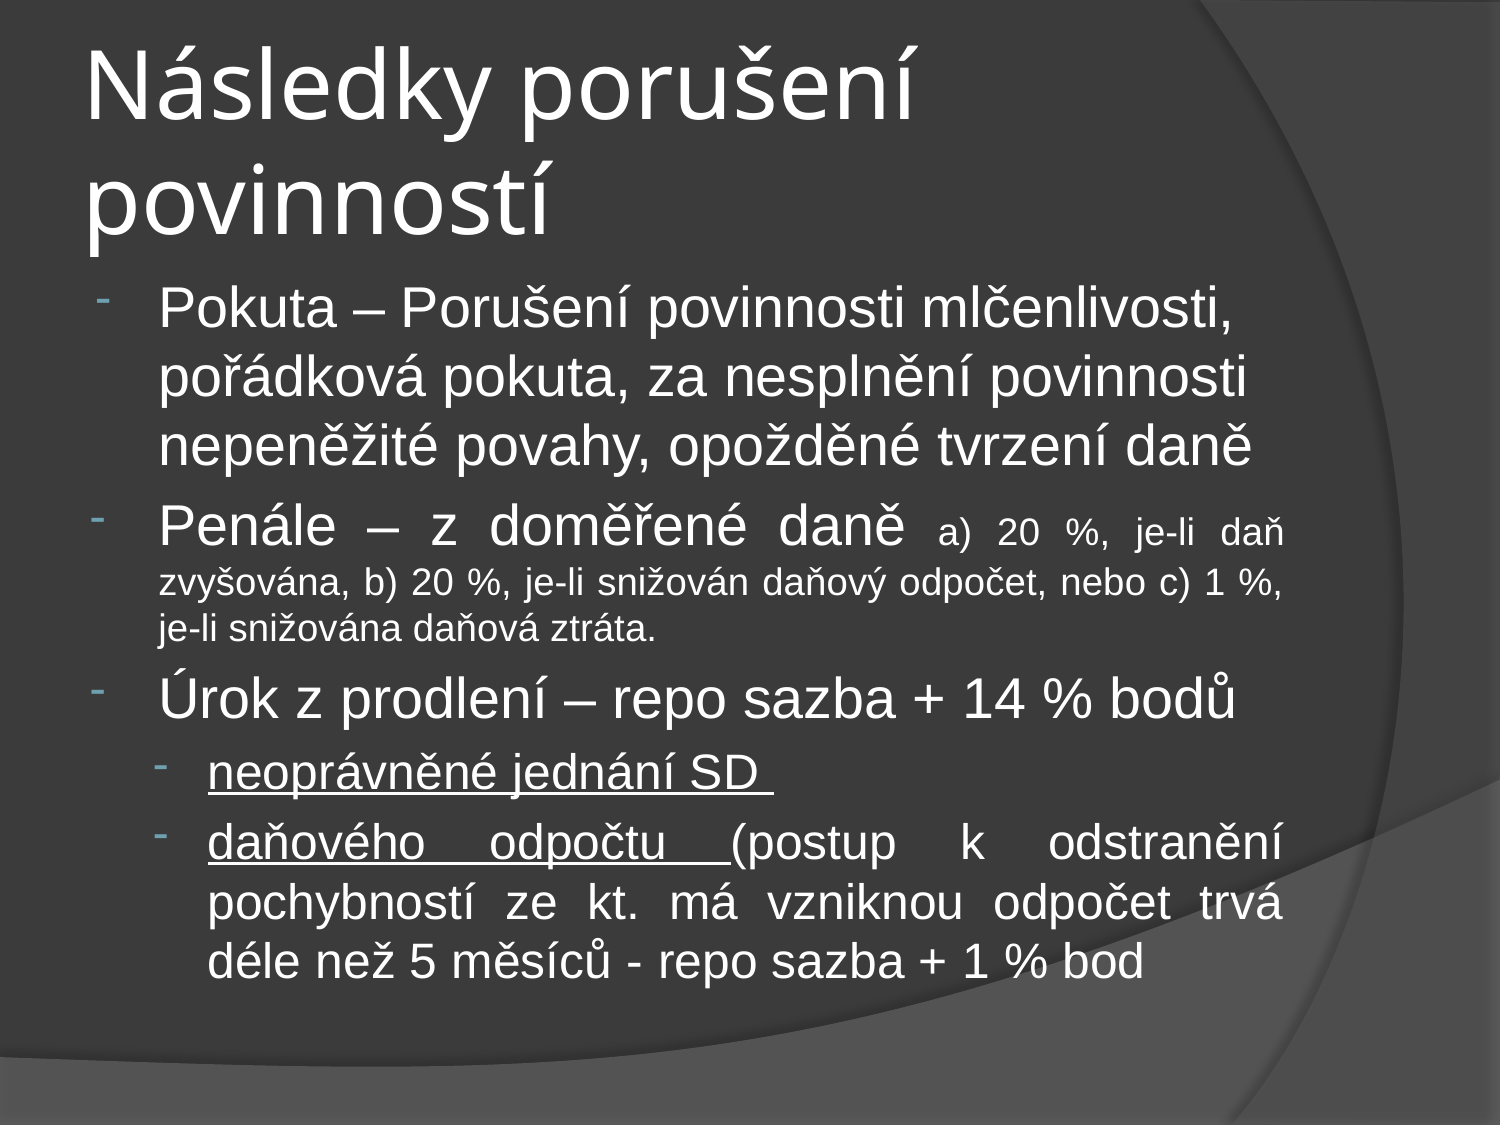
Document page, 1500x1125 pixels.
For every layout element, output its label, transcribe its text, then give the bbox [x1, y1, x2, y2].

list Pokuta – Porušení povinnosti mlčenlivosti, pořádková pokuta, za nesplnění povinnosti nepeněžité povahy, opožděné tvrzení daně Penále – z doměřené daně a) 20 %, je-li daň zvyšována, b) 20 %, je-li snižován daňový odpočet, nebo c) 1 %, je-li snižována daňová ztráta. Úrok z prodlení – repo sazba + 14 % bodů neoprávněné jednání SD daňového odpočtu (postup k odstranění pochybností ze kt. má vzniknou odpočet trvá déle než 5 měsíců - repo sazba + 1 % bod [75, 262, 1300, 1005]
title Následky porušení povinností [75, 45, 1300, 233]
